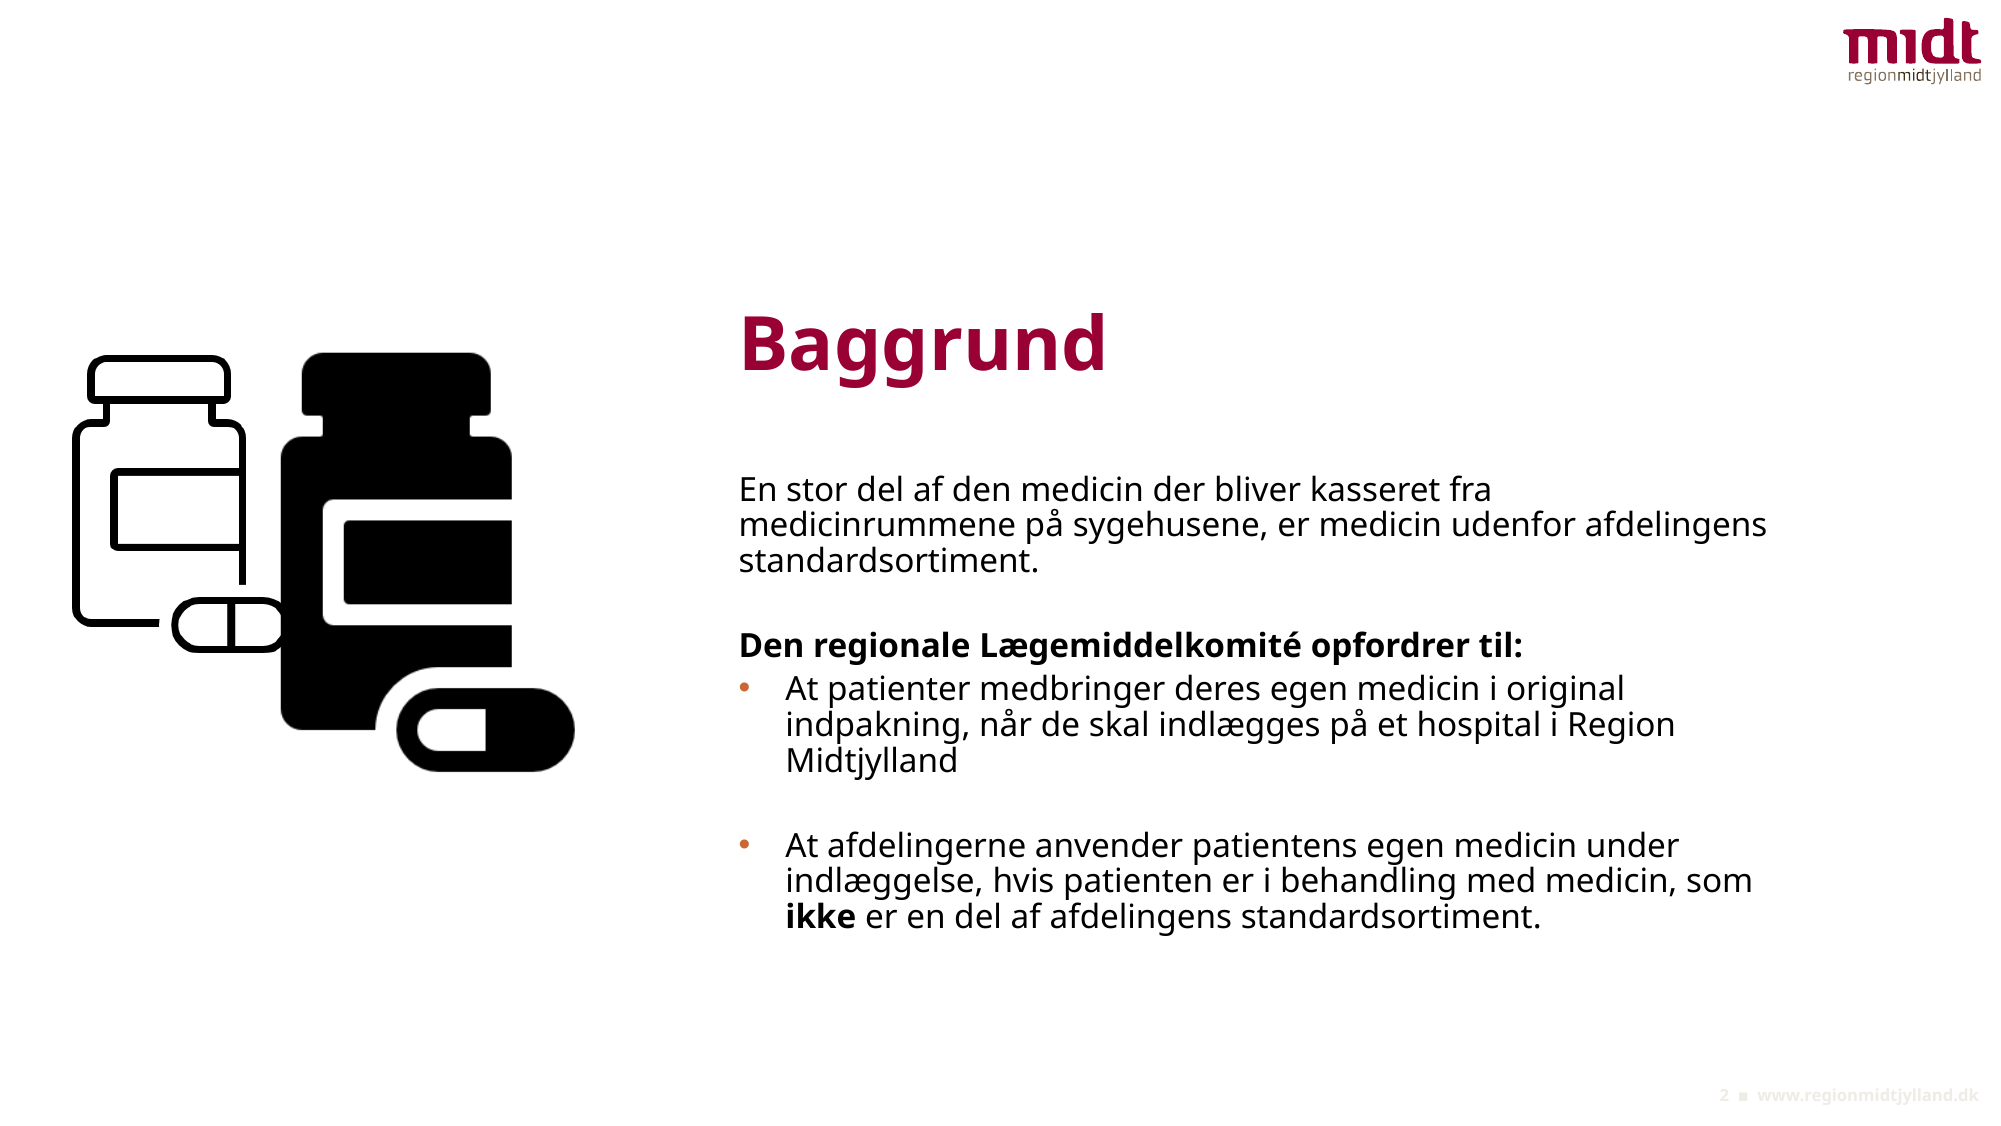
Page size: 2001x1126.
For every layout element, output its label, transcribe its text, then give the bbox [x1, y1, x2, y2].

title Baggrund [738, 312, 1773, 461]
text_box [0, 311, 680, 815]
list En stor del af den medicin der bliver kasseret fra medicinrummene på sygehusene, er medicin udenfor afdelingens standardsortiment. Den regionale Lægemiddelkomité opfordrer til: At patienter medbringer deres egen medicin i original indpakning, når de skal indlægges på et hospital i Region Midtjylland At afdelingerne anvender patientens egen medicin under indlæggelse, hvis patienten er i behandling med medicin, som ikke er en del af afdelingens standardsortiment. [738, 472, 1773, 1016]
